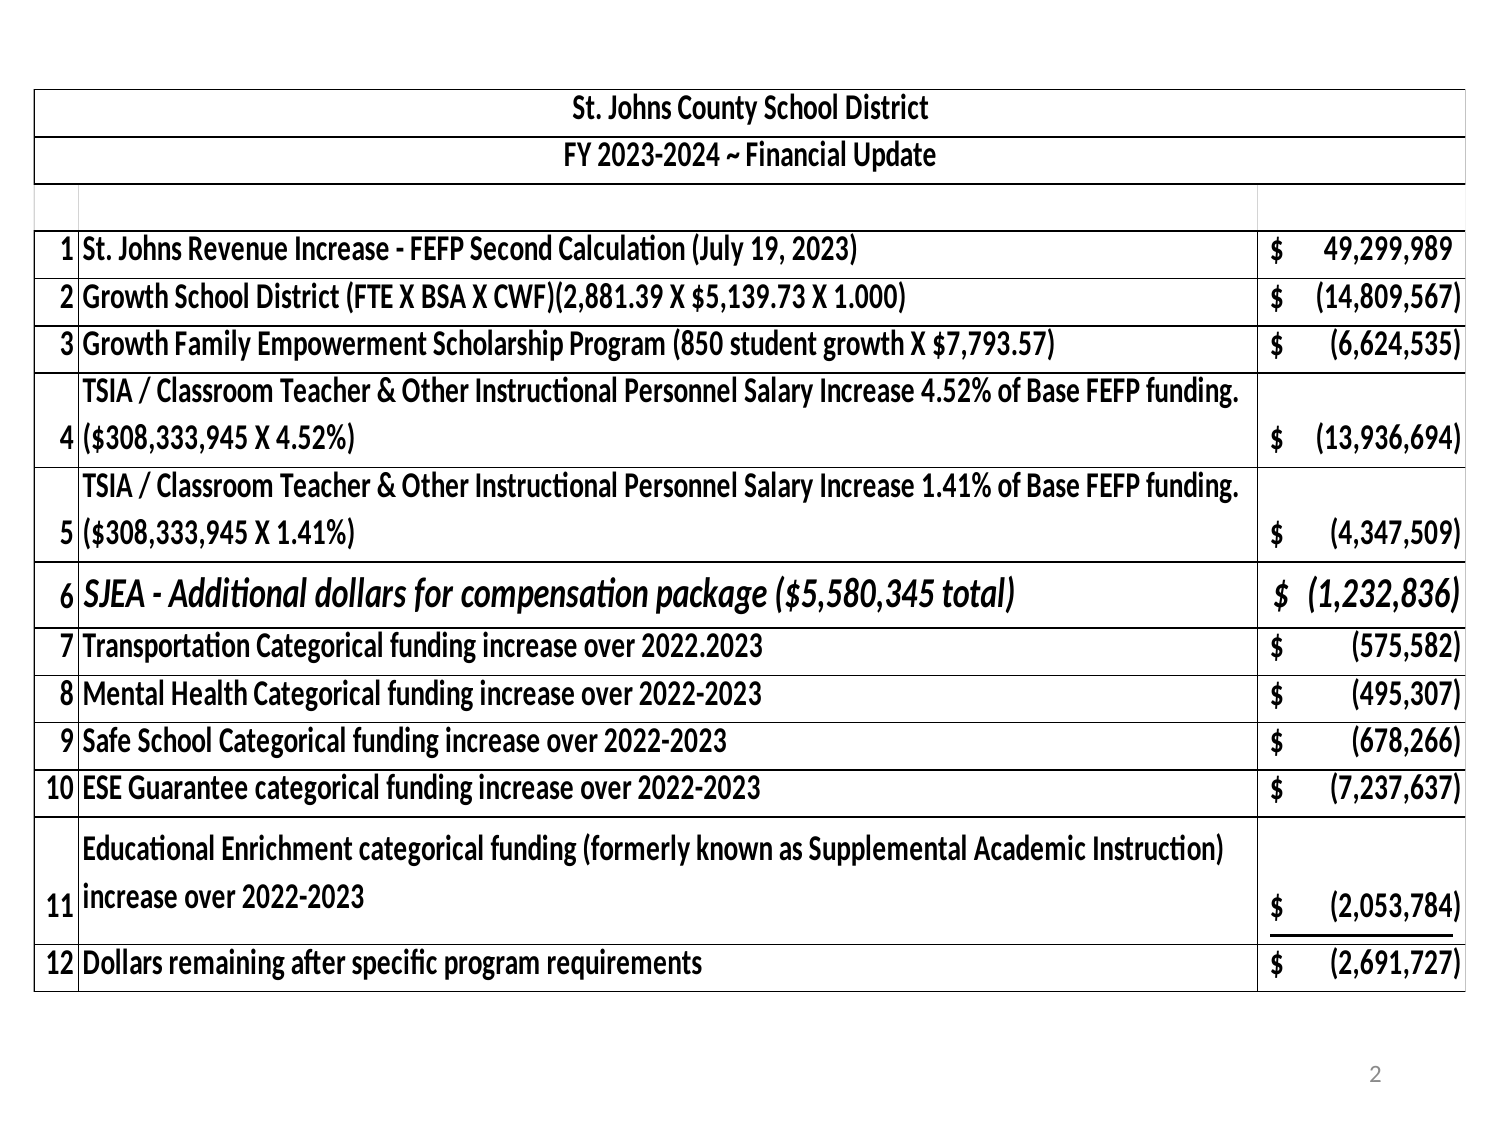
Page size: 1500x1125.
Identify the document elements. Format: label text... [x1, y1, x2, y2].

slide_number 2 [1059, 1042, 1397, 1103]
picture [33, 88, 1467, 993]
